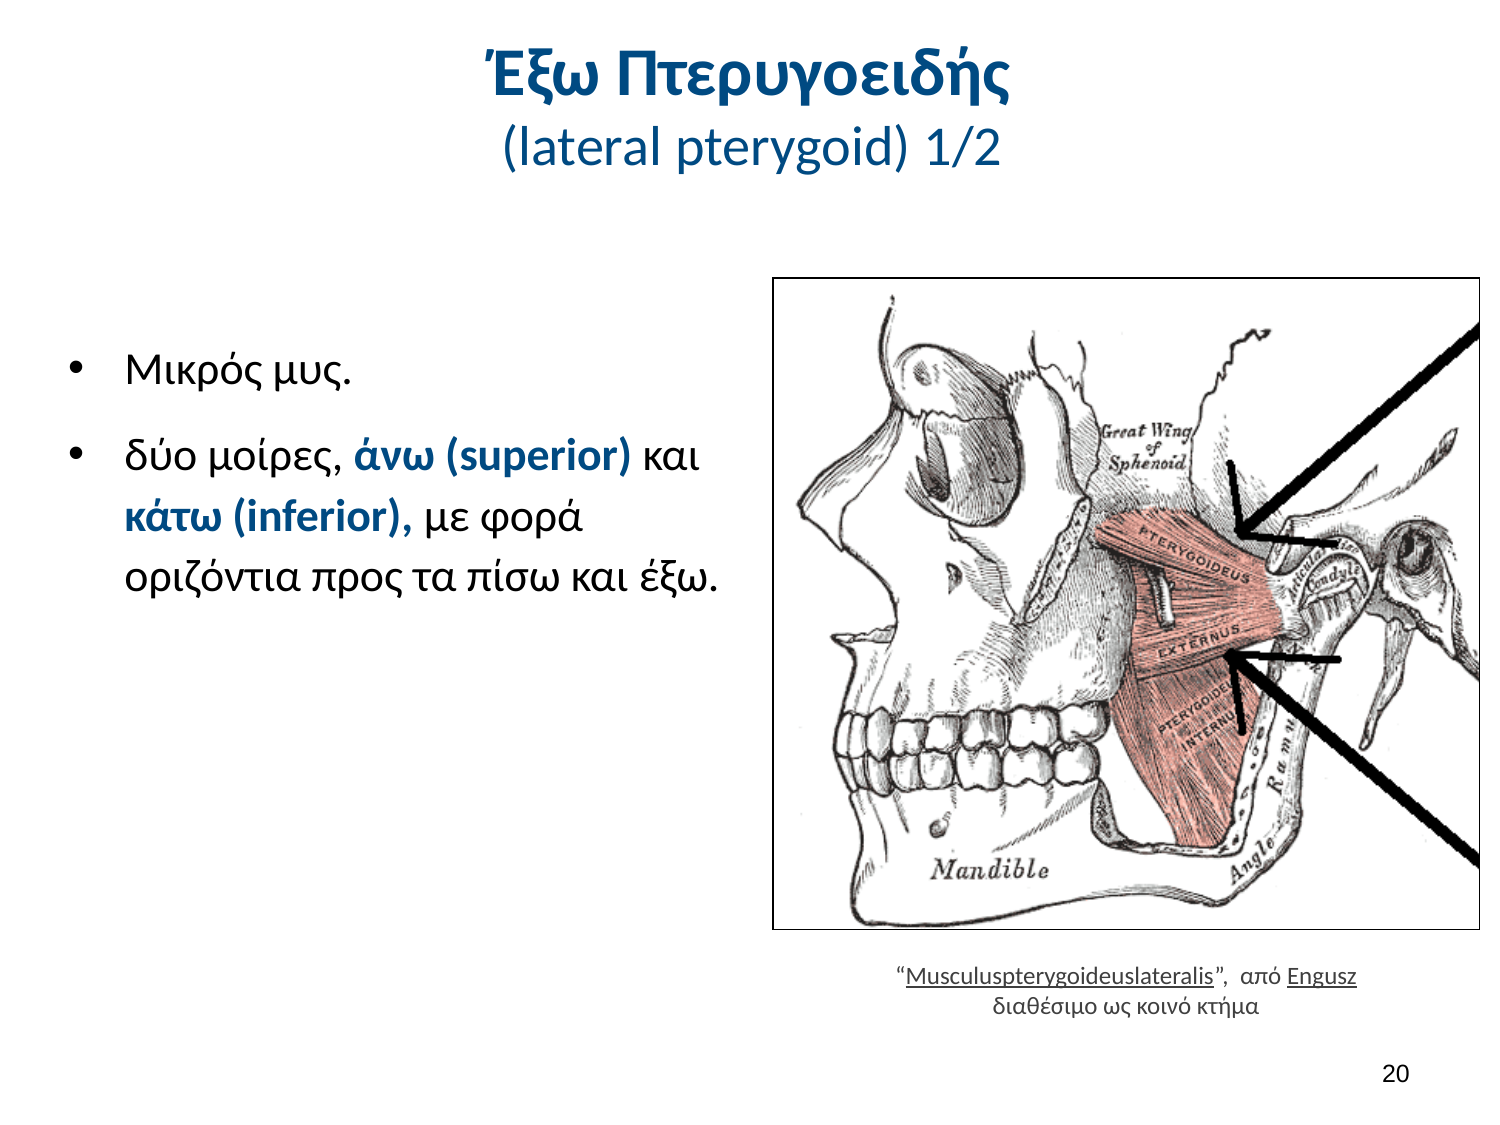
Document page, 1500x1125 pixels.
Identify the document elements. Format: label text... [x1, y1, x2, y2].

slide_number 19 [1074, 1042, 1425, 1103]
title Έξω Πτερυγοειδής (lateral pterygoid) 1/2 [76, 19, 1427, 185]
list Μικρός μυς. δύο μοίρες, άνω (superior) και κάτω (inferior), με φορά οριζόντια προς τα πίσω και έξω. [53, 326, 774, 1030]
picture [773, 278, 1480, 929]
text_box “Musculuspterygoideuslateralis”, από Engusz διαθέσιμο ως κοινό κτήμα [843, 952, 1409, 1027]
